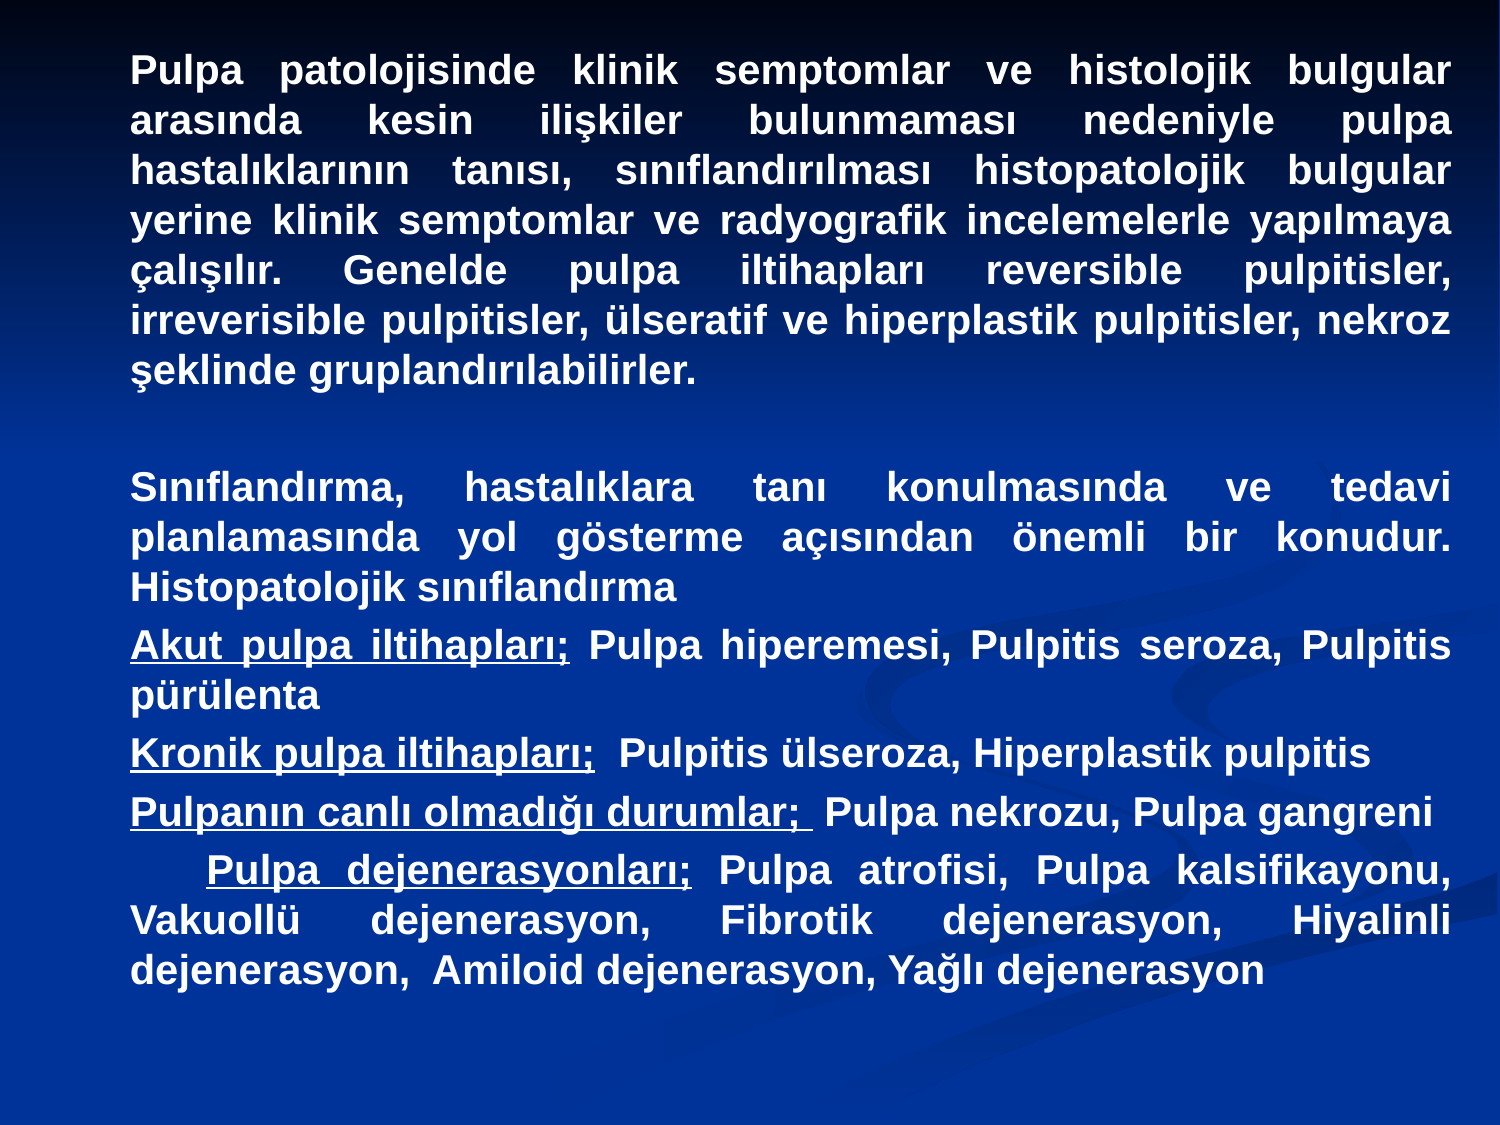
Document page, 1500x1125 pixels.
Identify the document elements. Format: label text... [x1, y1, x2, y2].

list Pulpa patolojisinde klinik semptomlar ve histolojik bulgular arasında kesin ilişkiler bulunmaması nedeniyle pulpa hastalıklarının tanısı, sınıflandırılması histopatolojik bulgular yerine klinik semptomlar ve radyografik incelemelerle yapılmaya çalışılır. Genelde pulpa iltihapları reversible pulpitisler, irreverisible pulpitisler, ülseratif ve hiperplastik pulpitisler, nekroz şeklinde gruplandırılabilirler. Sınıflandırma, hastalıklara tanı konulmasında ve tedavi planlamasında yol gösterme açısından önemli bir konudur. Histopatolojik sınıflandırma Akut pulpa iltihapları; Pulpa hiperemesi, Pulpitis seroza, Pulpitis pürülenta Kronik pulpa iltihapları; Pulpitis ülseroza, Hiperplastik pulpitis Pulpanın canlı olmadığı durumlar; Pulpa nekrozu, Pulpa gangreni Pulpa dejenerasyonları; Pulpa atrofisi, Pulpa kalsifikayonu, Vakuollü dejenerasyon, Fibrotik dejenerasyon, Hiyalinli dejenerasyon, Amiloid dejenerasyon, Yağlı dejenerasyon [58, 34, 1468, 1091]
